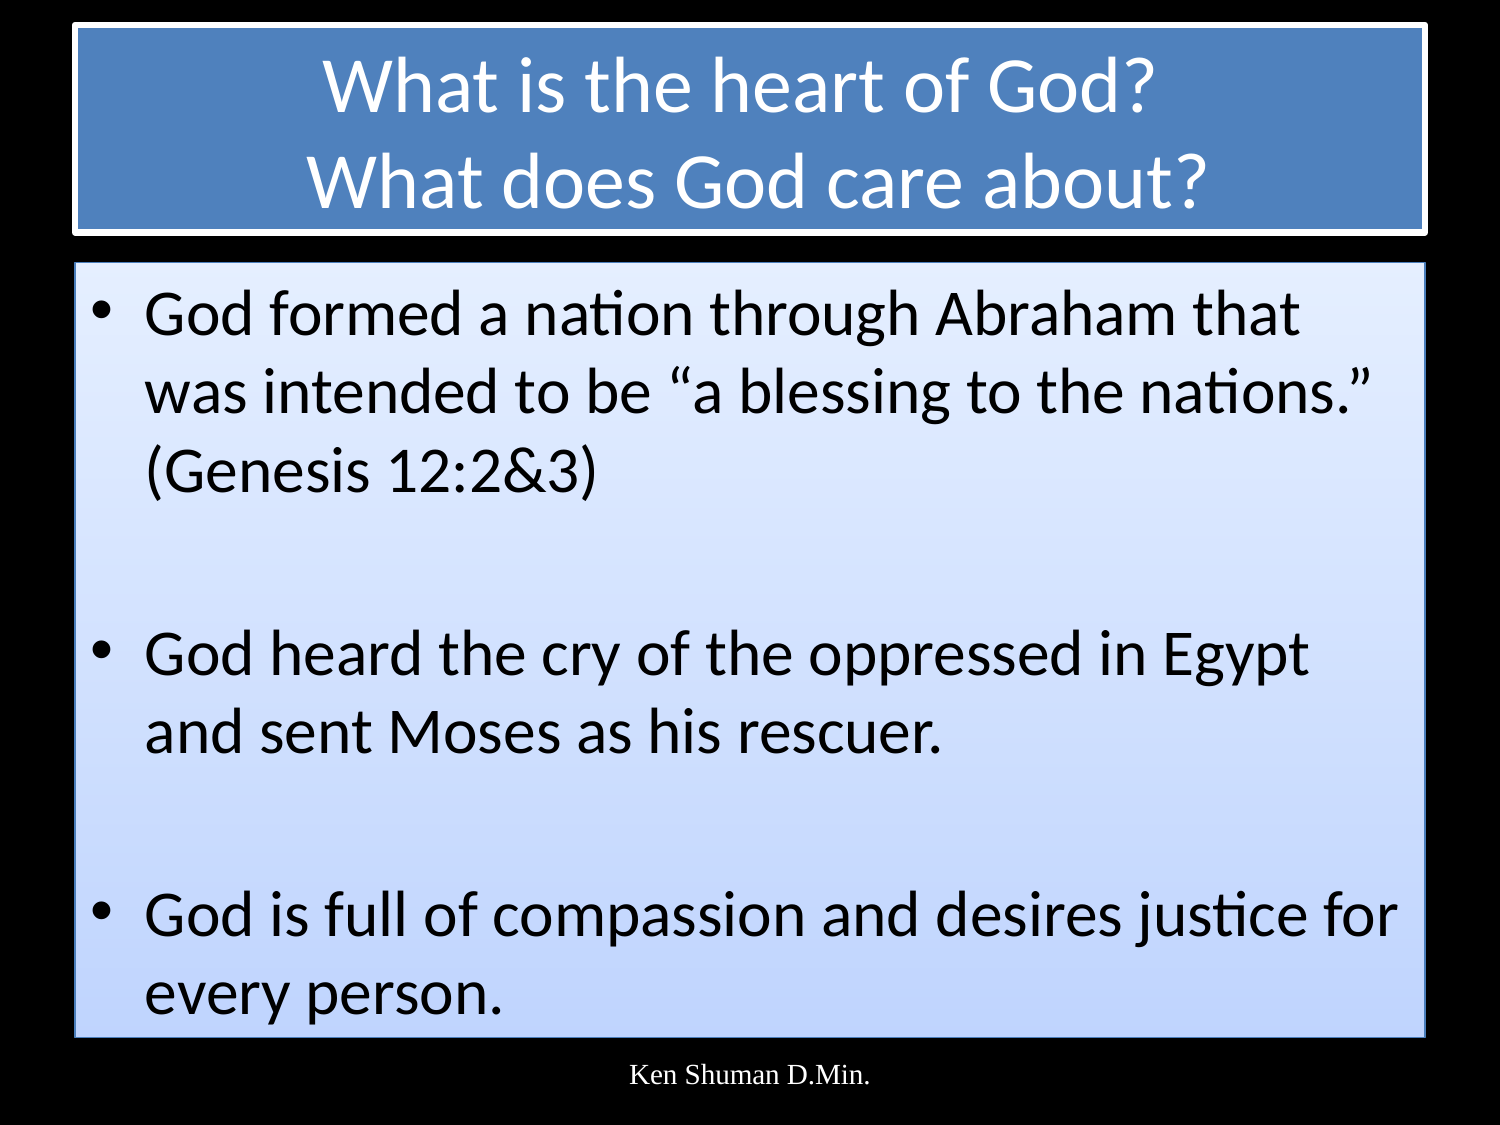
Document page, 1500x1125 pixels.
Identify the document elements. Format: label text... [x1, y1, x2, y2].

title What is the heart of God? What does God care about? [72, 22, 1428, 236]
footer Ken Shuman D.Min. [512, 1042, 988, 1103]
list God formed a nation through Abraham that was intended to be “a blessing to the nations.” (Genesis 12:2&3) God heard the cry of the oppressed in Egypt and sent Moses as his rescuer. God is full of compassion and desires justice for every person. [74, 262, 1426, 1038]
